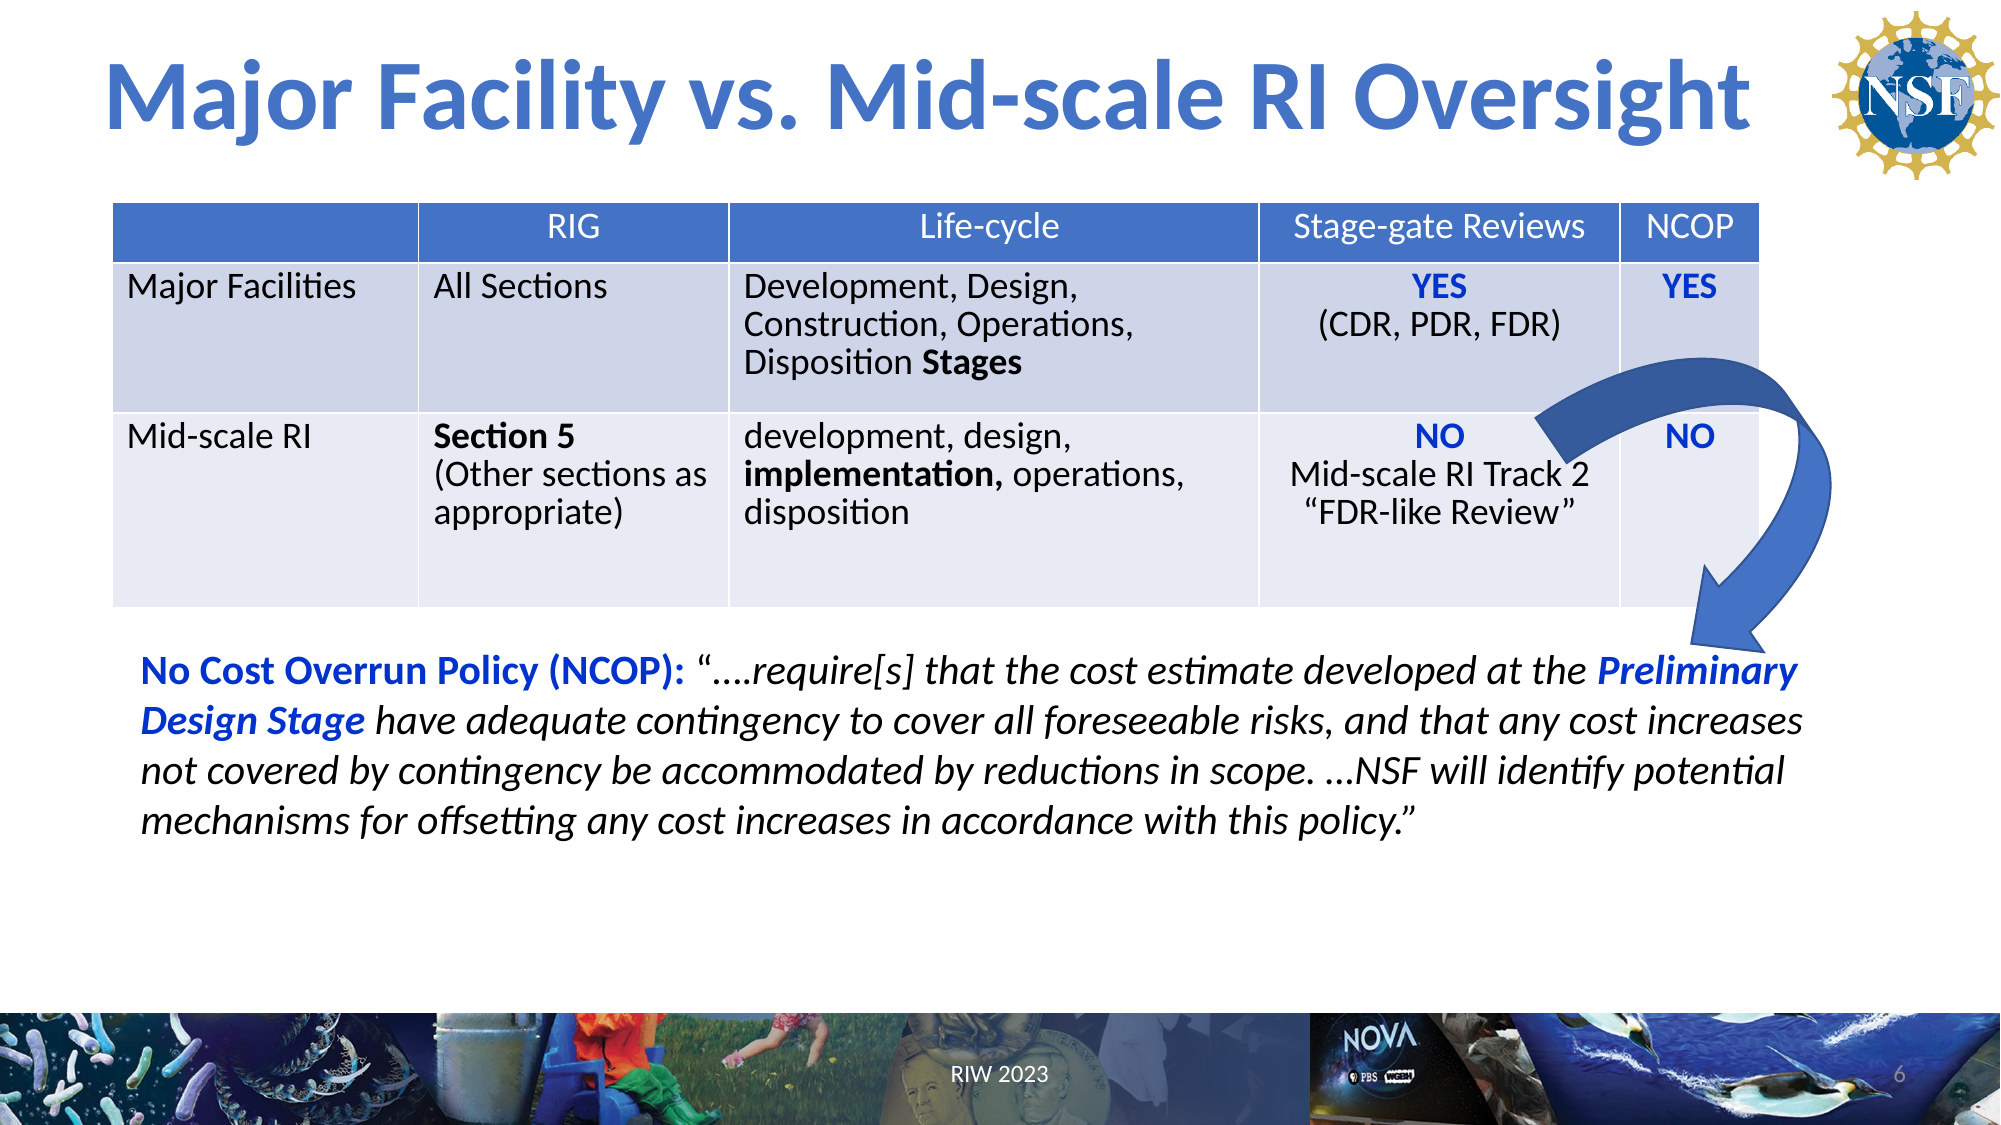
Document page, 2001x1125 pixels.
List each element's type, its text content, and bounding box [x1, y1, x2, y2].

table_header NCOP [1621, 203, 1759, 262]
table_header Life-cycle [730, 203, 1258, 262]
picture [1310, 1013, 2000, 1125]
text_box Major Facility vs. Mid-scale RI Oversight [88, 22, 1856, 158]
slide_number 6 [1471, 1042, 1922, 1103]
text_box No Cost Overrun Policy (NCOP): “….require[s] that the cost estimate developed at the Preliminary Design Stage have adequate contingency to cover all foreseeable risks, and that any cost increases not covered by contingency be accommodated by reductions in scope. …NSF will identify potential mechanisms for offsetting any cost increases in accordance with this policy.” [125, 635, 1856, 850]
table_cell Major Facilities [113, 264, 418, 412]
table_cell YES [1683, 405, 1759, 412]
table_cell YES [1621, 264, 1759, 372]
table_cell All Sections [419, 264, 728, 412]
table_cell YES (CDR, PDR, FDR) [1260, 264, 1619, 412]
table_header RIG [419, 203, 728, 262]
table_cell NO Mid-scale RI Track 2 “FDR-like Review” [1260, 414, 1619, 607]
table_cell Mid-scale RI [113, 414, 418, 607]
table_cell Section 5 (Other sections as appropriate) [419, 414, 728, 607]
footer RIW 2023 [662, 1042, 1338, 1103]
text_box [1534, 357, 1832, 654]
table_header [113, 203, 418, 262]
picture [1832, 11, 2000, 180]
table_header Stage-gate Reviews [1260, 203, 1619, 262]
table_cell development, design, implementation, operations, disposition [730, 414, 1258, 607]
table_cell Development, Design, Construction, Operations, Disposition Stages [730, 264, 1258, 412]
picture [0, 1013, 819, 1125]
table_cell NO [1621, 414, 1759, 607]
